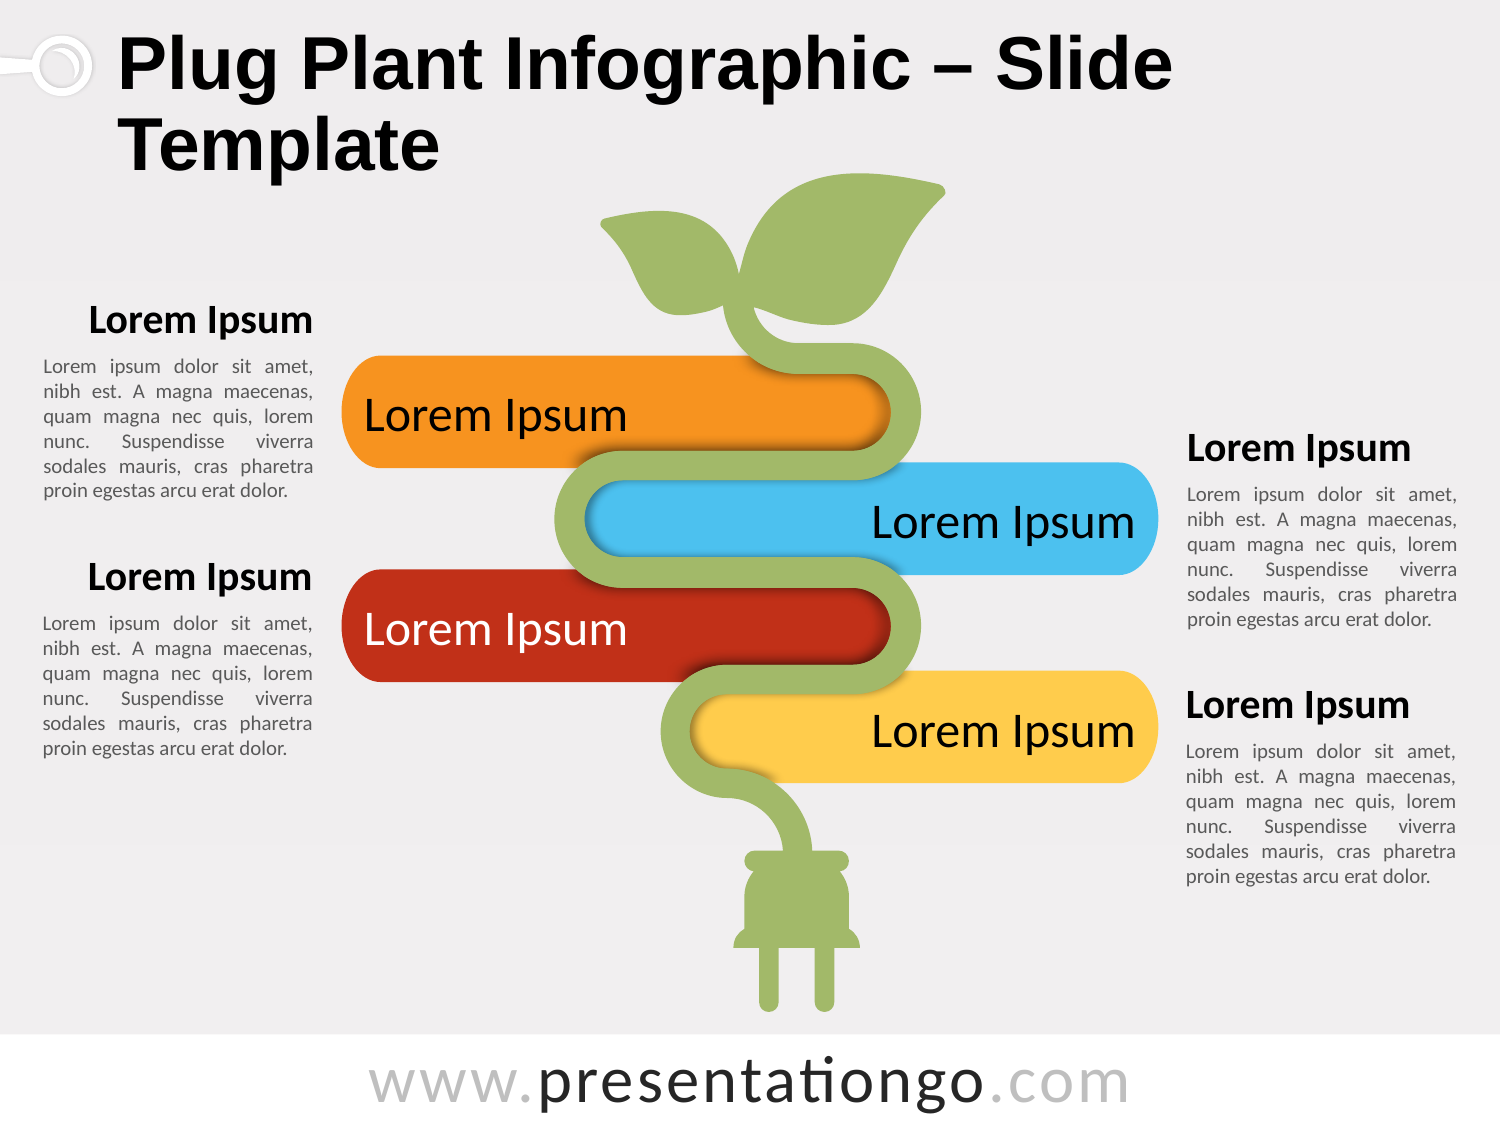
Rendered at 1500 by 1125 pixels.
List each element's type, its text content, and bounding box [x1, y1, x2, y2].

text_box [42, 540, 313, 769]
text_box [341, 173, 1159, 1012]
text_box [1185, 668, 1457, 898]
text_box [1187, 411, 1458, 641]
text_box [43, 283, 314, 512]
title Plug Plant Infographic – Slide Template [103, 17, 1397, 139]
